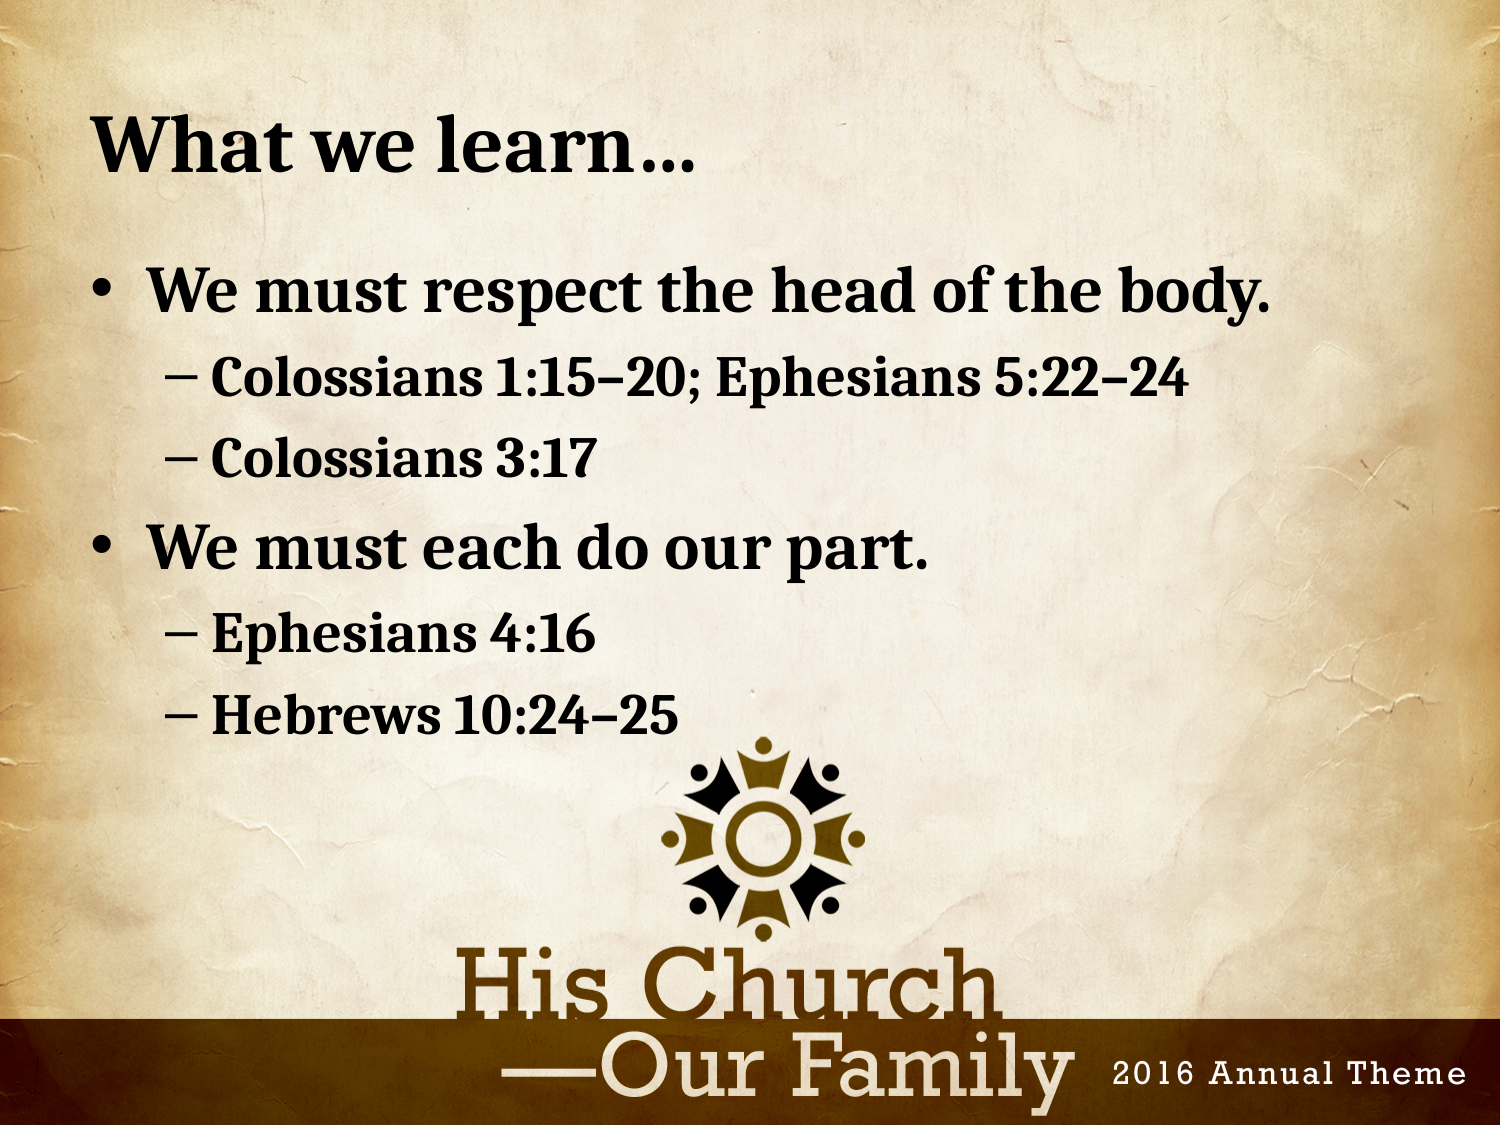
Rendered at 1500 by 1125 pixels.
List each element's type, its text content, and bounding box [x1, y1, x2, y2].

list We must respect the head of the body. Colossians 1:15–20; Ephesians 5:22–24 Colossians 3:17 We must each do our part. Ephesians 4:16 Hebrews 10:24–25 [75, 238, 1425, 982]
picture [0, 0, 1500, 1125]
title What we learn… [75, 45, 1425, 233]
